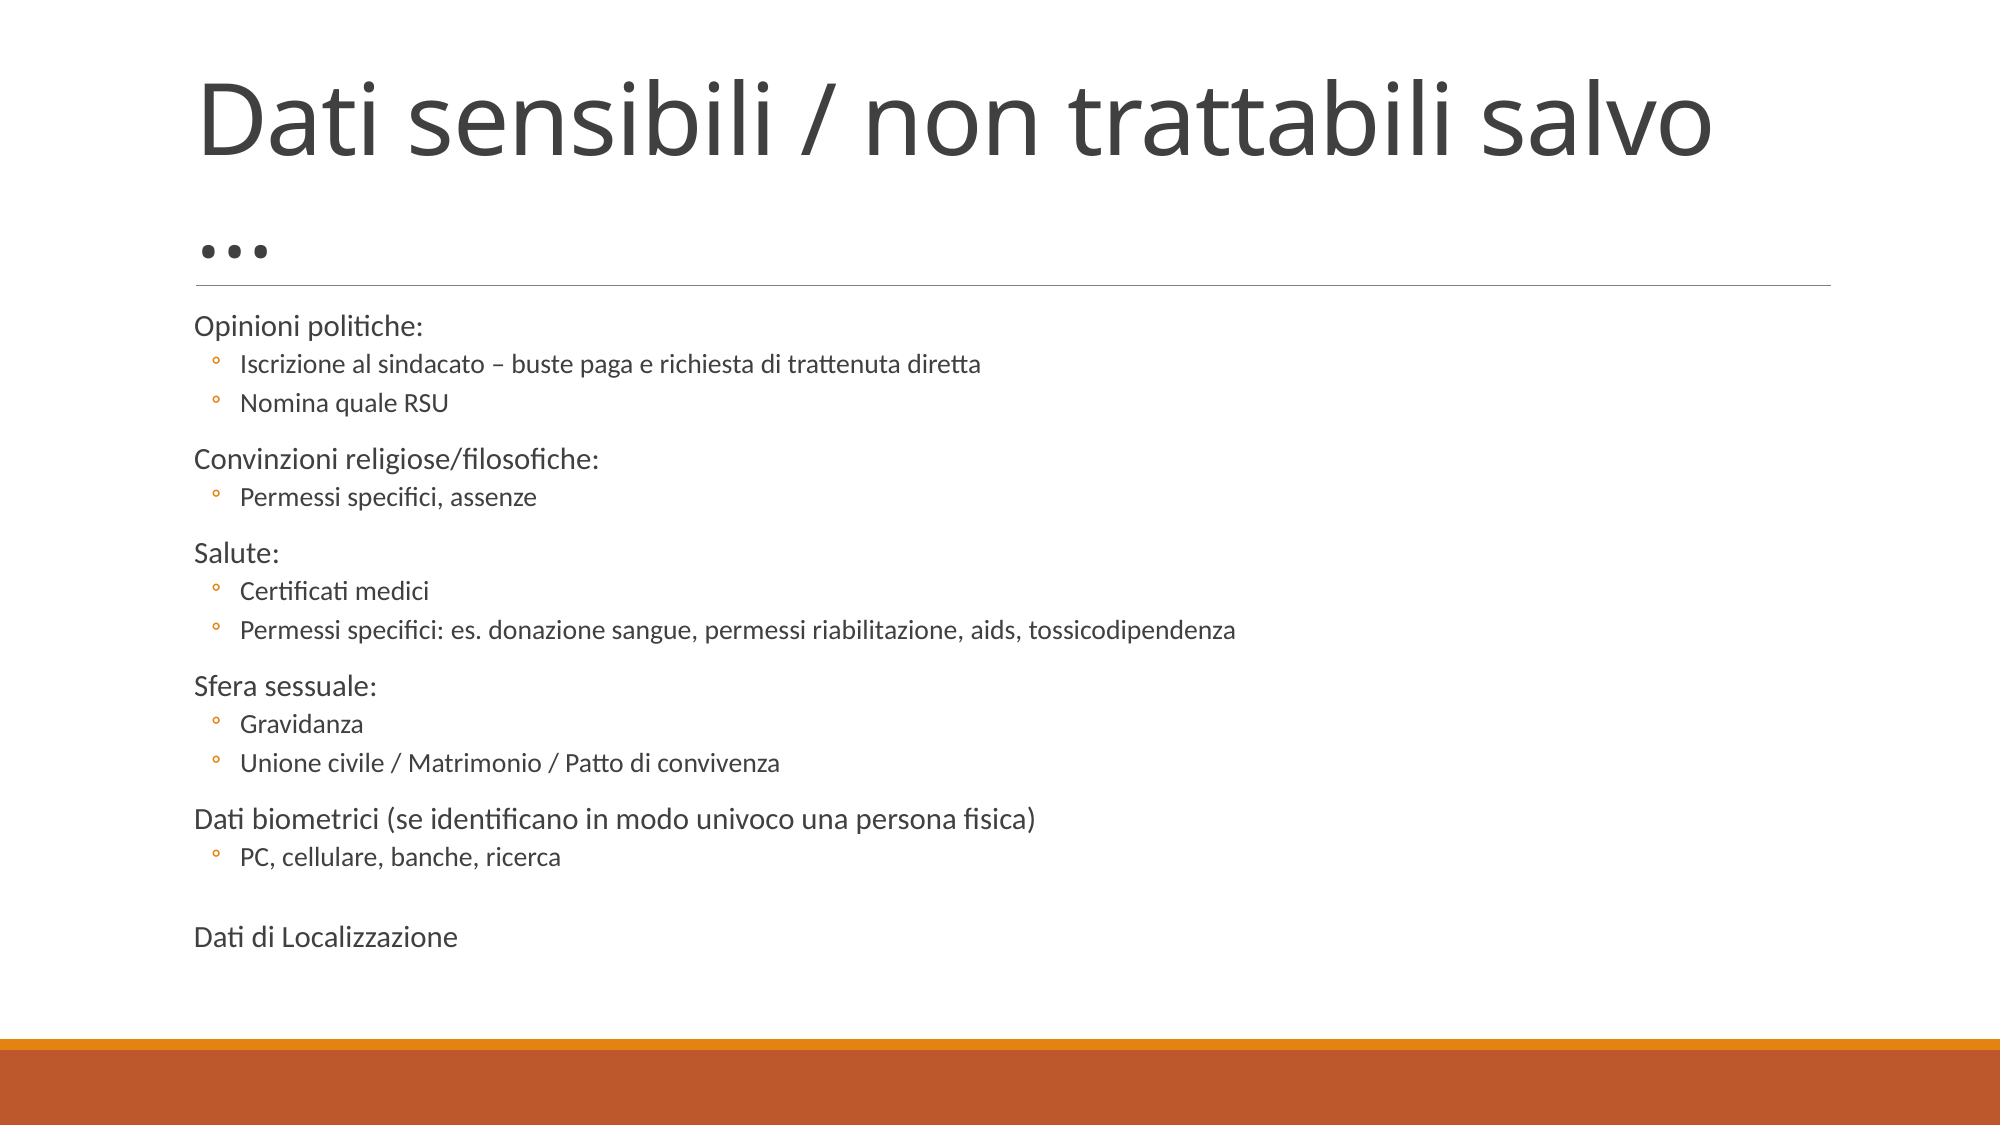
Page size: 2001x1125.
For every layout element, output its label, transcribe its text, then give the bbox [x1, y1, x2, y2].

title Dati sensibili / non trattabili salvo … [180, 47, 1830, 285]
list Opinioni politiche: Iscrizione al sindacato – buste paga e richiesta di trattenuta diretta Nomina quale RSU Convinzioni religiose/filosofiche: Permessi specifici, assenze Salute: Certificati medici Permessi specifici: es. donazione sangue, permessi riabilitazione, aids, tossicodipendenza Sfera sessuale: Gravidanza Unione civile / Matrimonio / Patto di convivenza Dati biometrici (se identificano in modo univoco una persona fisica) PC, cellulare, banche, ricerca Dati di Localizzazione [180, 302, 1830, 963]
